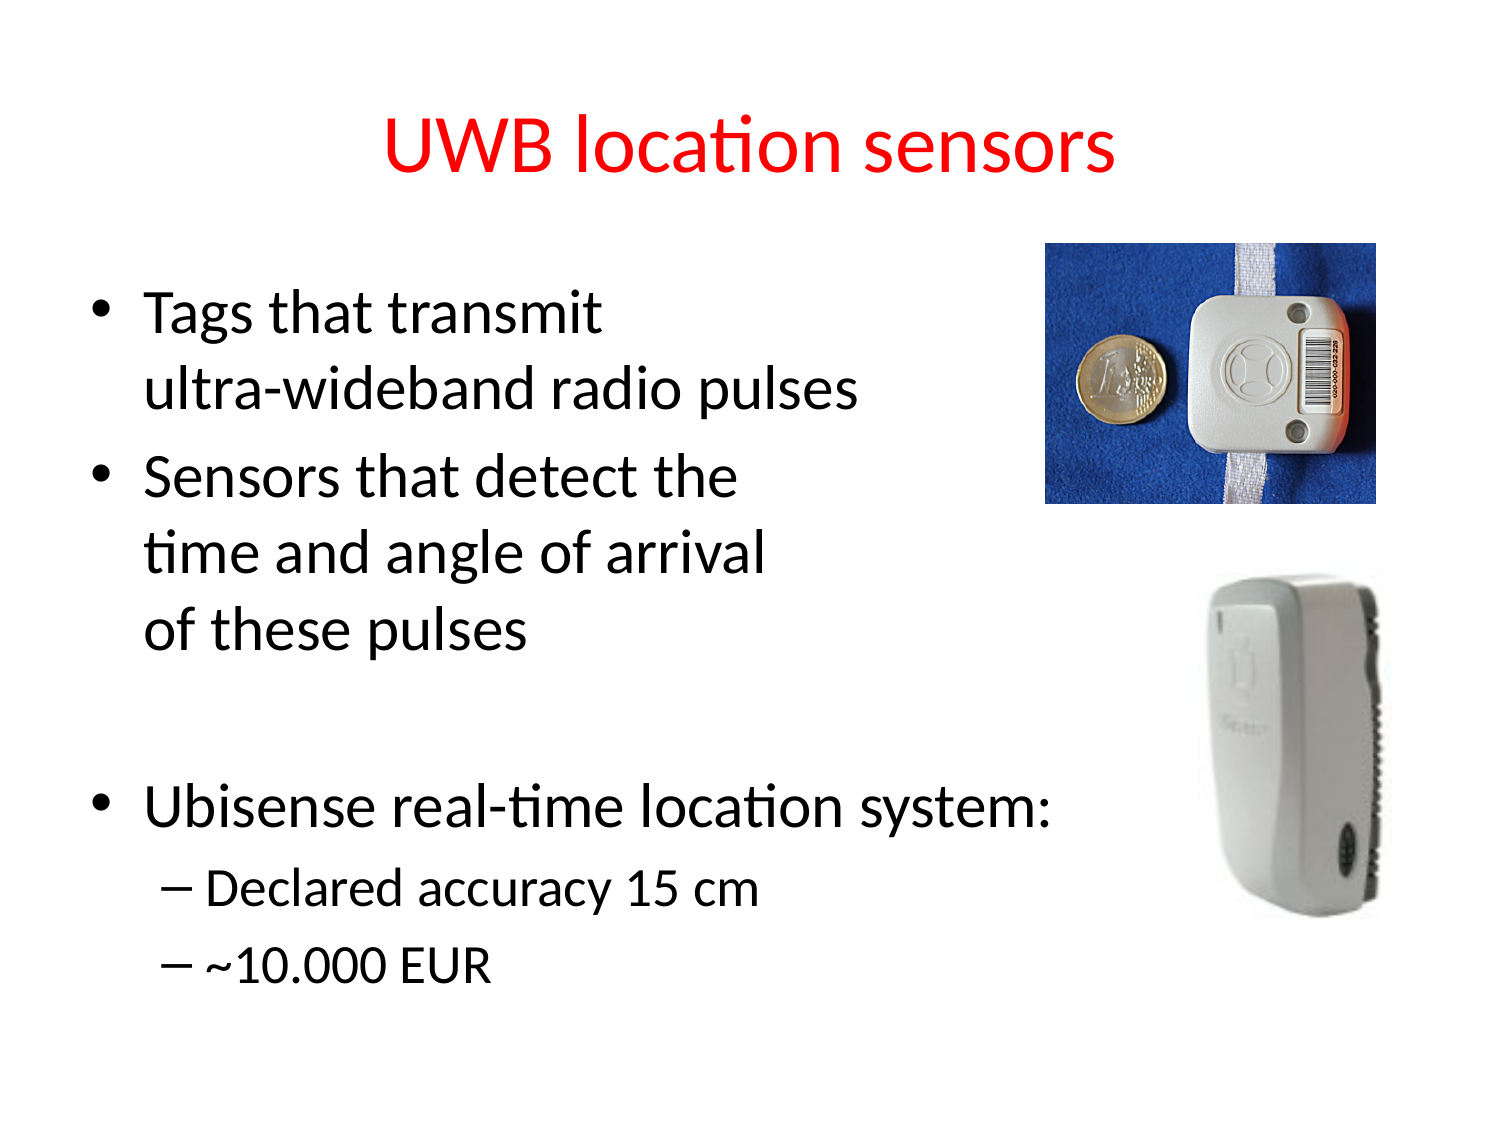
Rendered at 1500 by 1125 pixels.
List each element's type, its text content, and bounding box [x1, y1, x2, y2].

list Tags that transmit ultra-wideband radio pulses Sensors that detect the time and angle of arrival of these pulses Ubisense real-time location system: Declared accuracy 15 cm ~10.000 EUR [75, 262, 1425, 1005]
title UWB location sensors [75, 45, 1425, 233]
picture [1186, 562, 1393, 941]
picture [1045, 243, 1376, 504]
